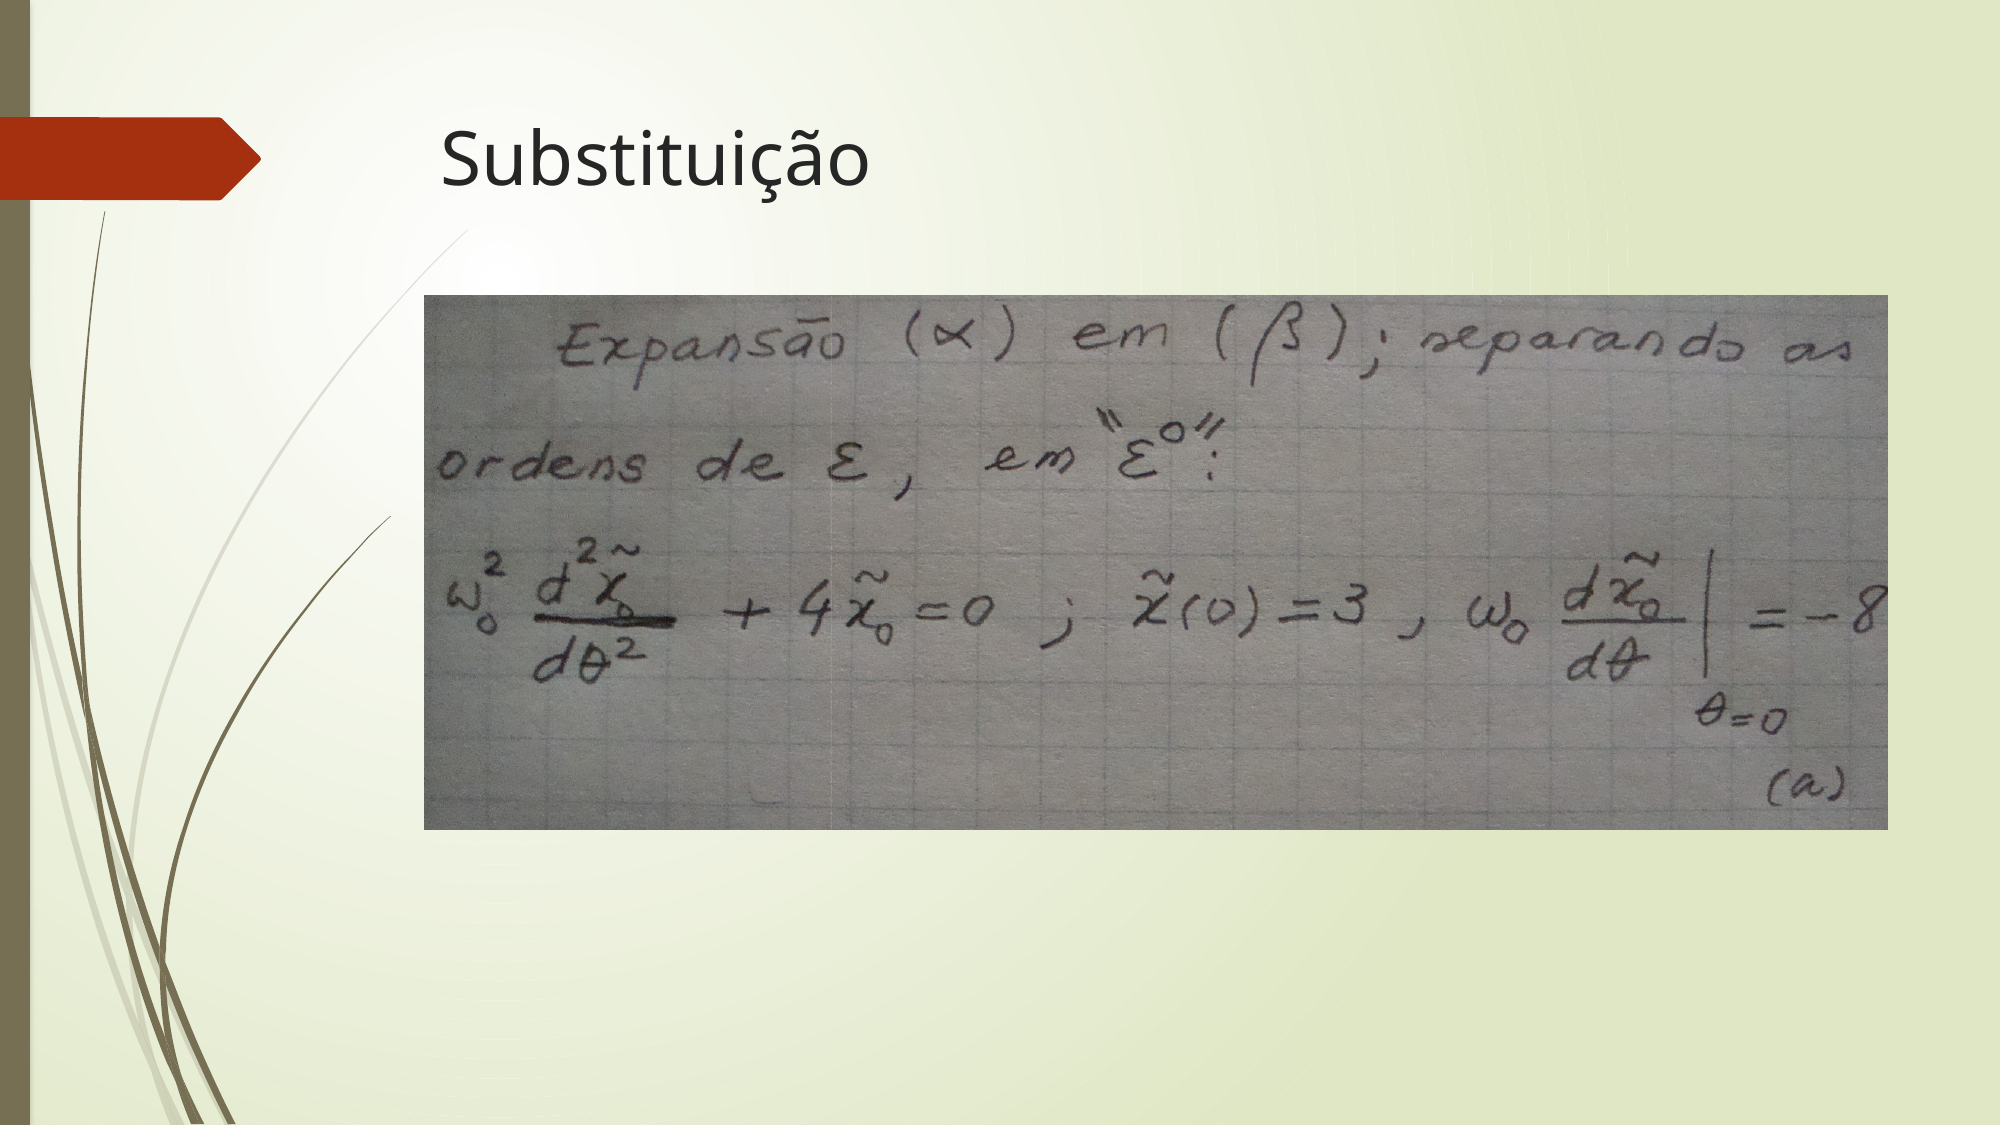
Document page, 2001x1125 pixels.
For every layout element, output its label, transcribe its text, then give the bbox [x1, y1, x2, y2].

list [424, 295, 1888, 830]
title Substituição [425, 102, 1888, 295]
